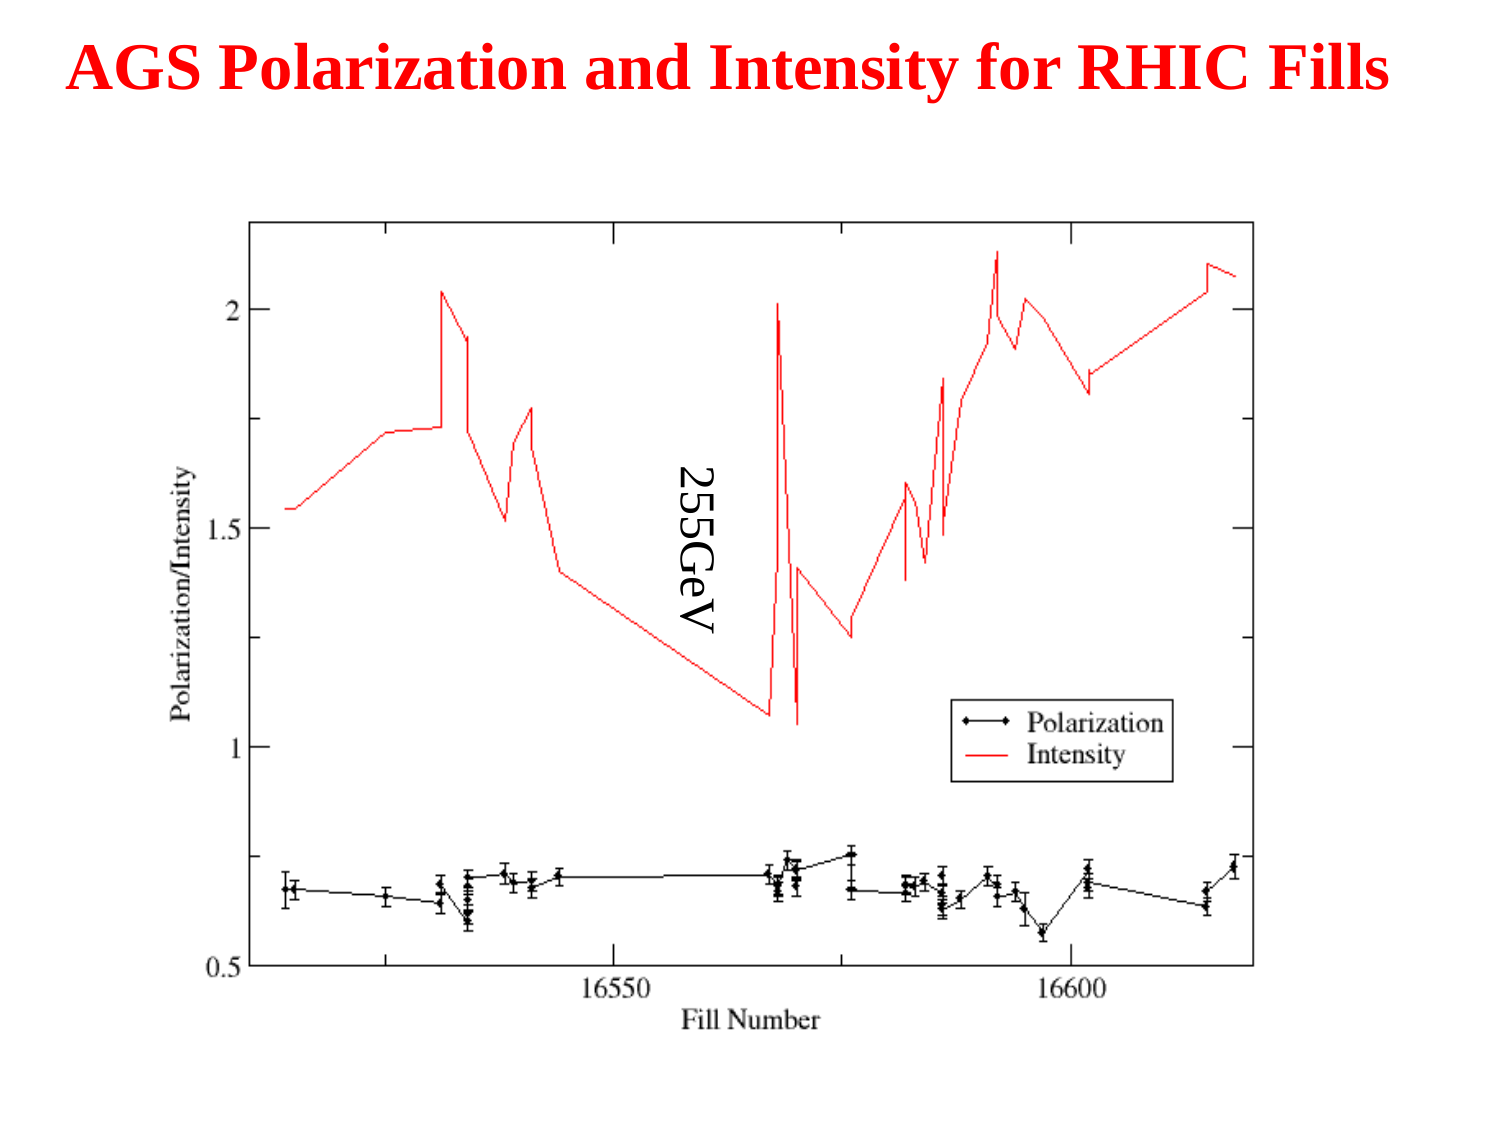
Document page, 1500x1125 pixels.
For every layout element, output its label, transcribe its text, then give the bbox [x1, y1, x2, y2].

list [0, 62, 1500, 1125]
title AGS Polarization and Intensity for RHIC Fills [49, 24, 1476, 59]
